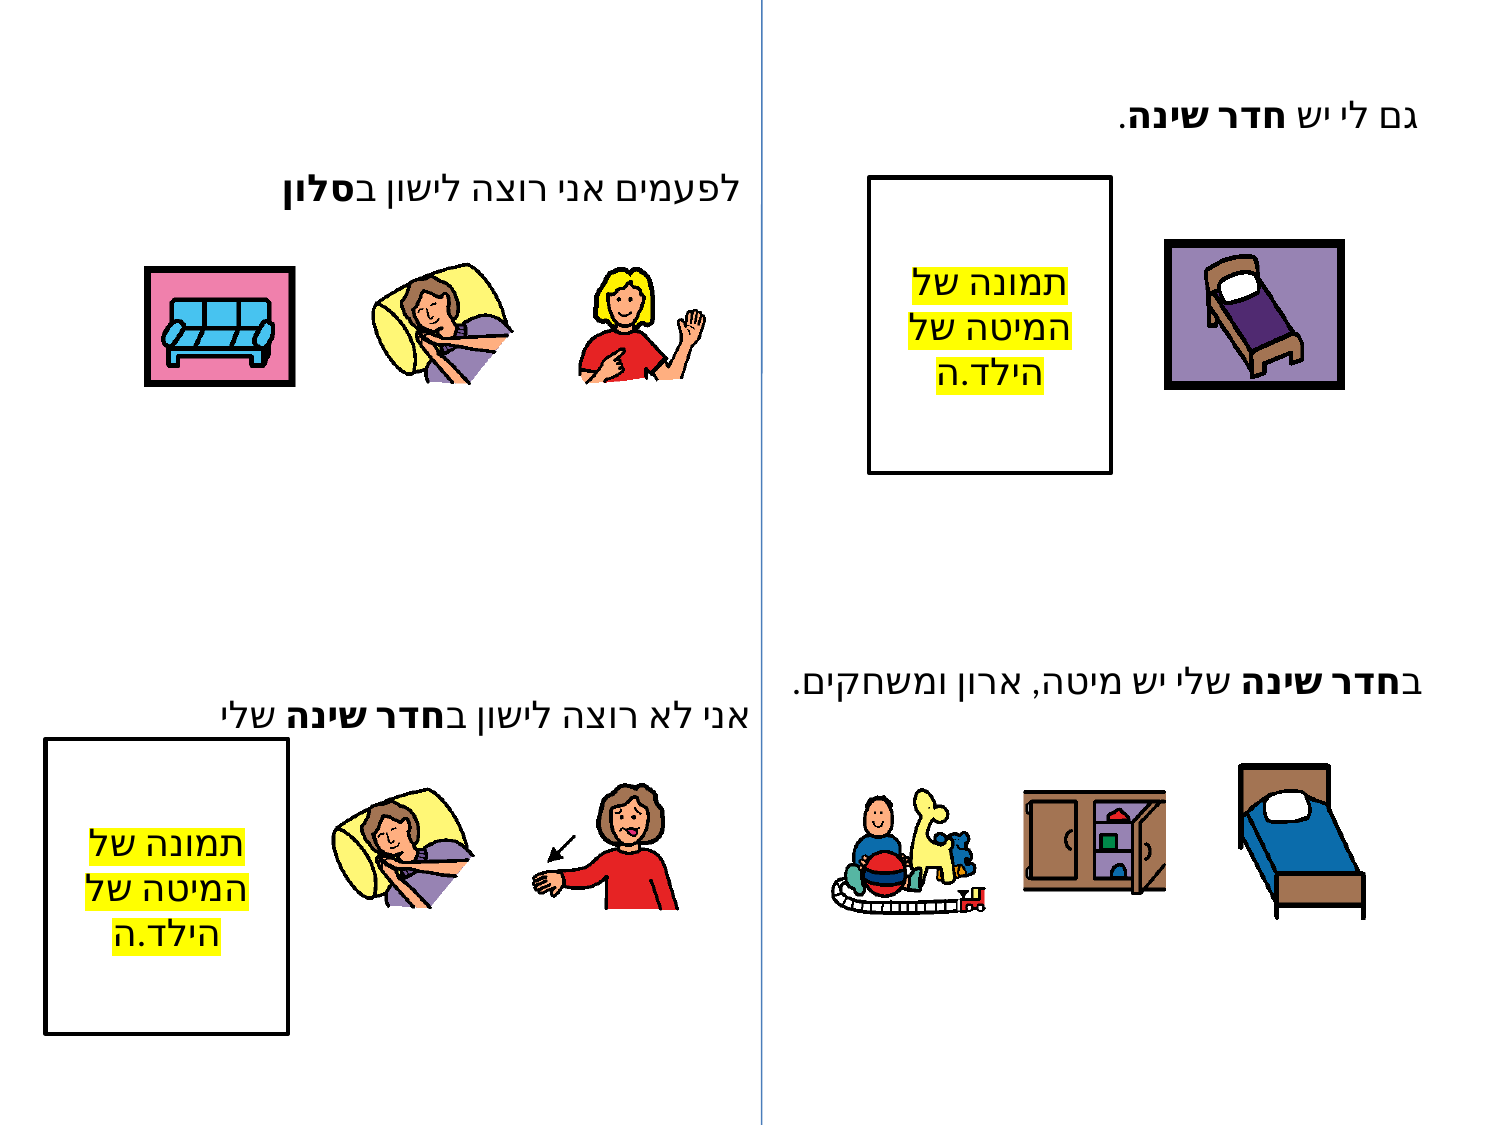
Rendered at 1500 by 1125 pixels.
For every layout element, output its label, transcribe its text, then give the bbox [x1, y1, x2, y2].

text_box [6, 156, 730, 398]
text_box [735, 83, 1439, 923]
text_box תמונה של המיטה של הילד.ה [45, 931, 288, 1034]
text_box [16, 683, 730, 923]
